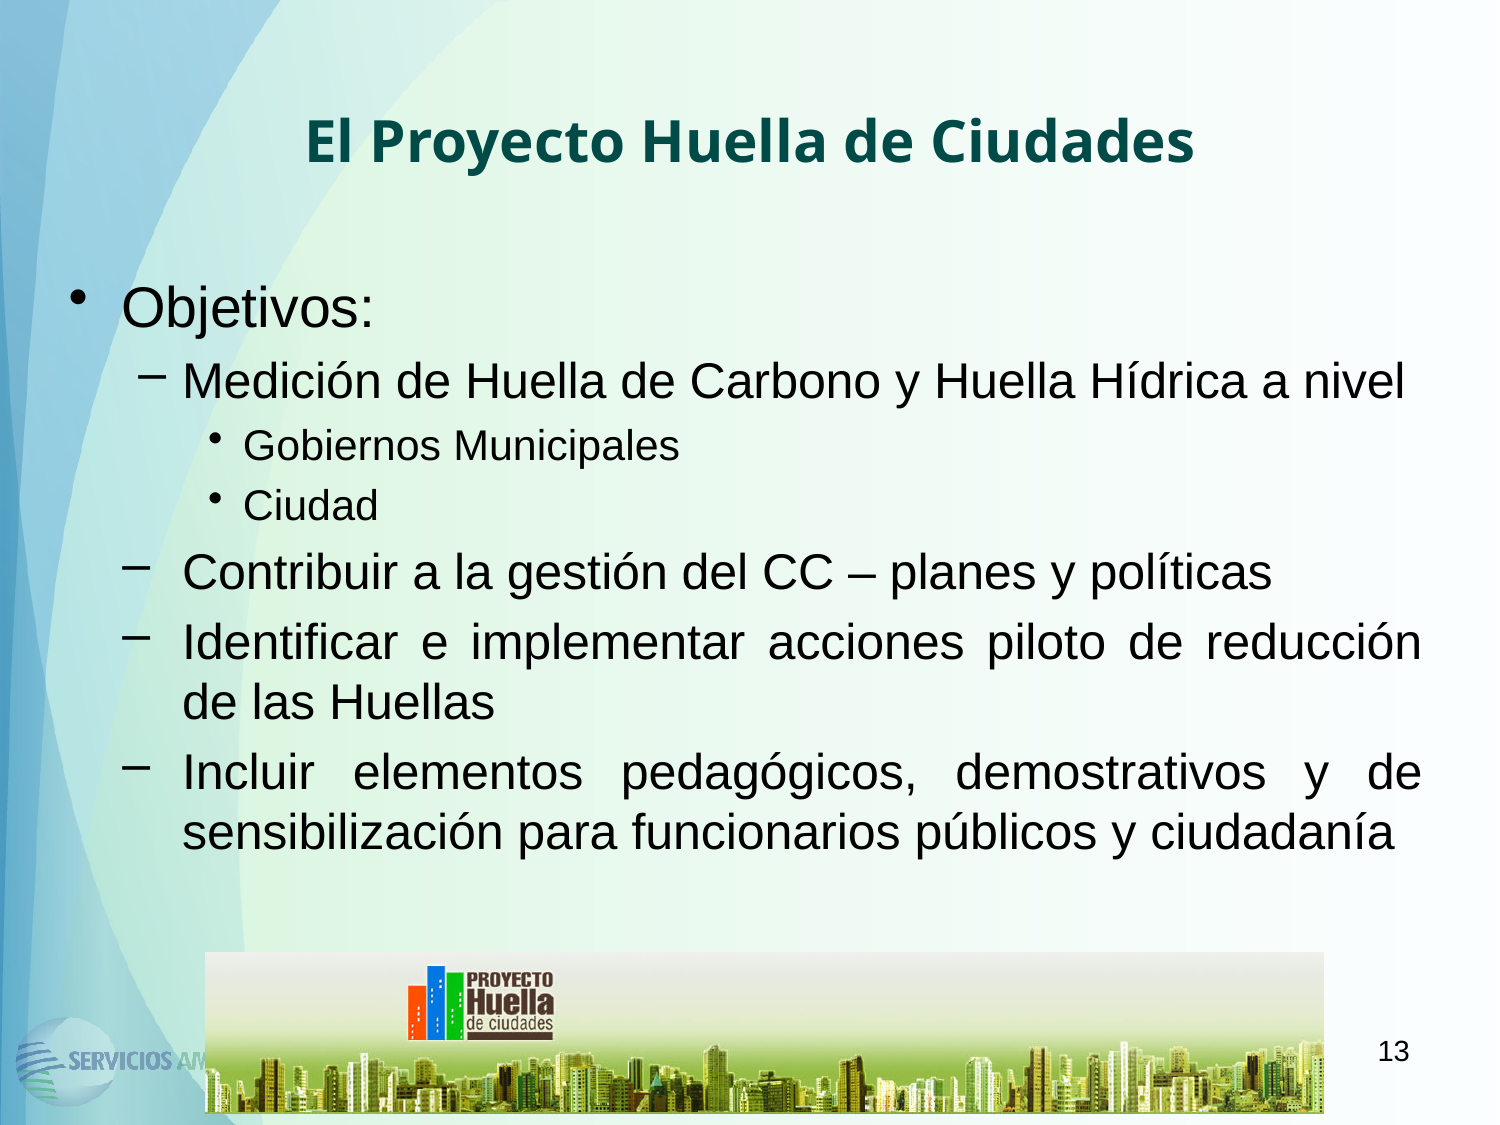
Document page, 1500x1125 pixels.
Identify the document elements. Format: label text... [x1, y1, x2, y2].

list Objetivos: Medición de Huella de Carbono y Huella Hídrica a nivel Gobiernos Municipales Ciudad Contribuir a la gestión del CC – planes y políticas Identificar e implementar acciones piloto de reducción de las Huellas Incluir elementos pedagógicos, demostrativos y de sensibilización para funcionarios públicos y ciudadanía [53, 262, 1439, 953]
picture [0, 0, 1500, 1125]
title El Proyecto Huella de Ciudades [74, 44, 1426, 233]
slide_number 13 [1330, 1024, 1426, 1103]
